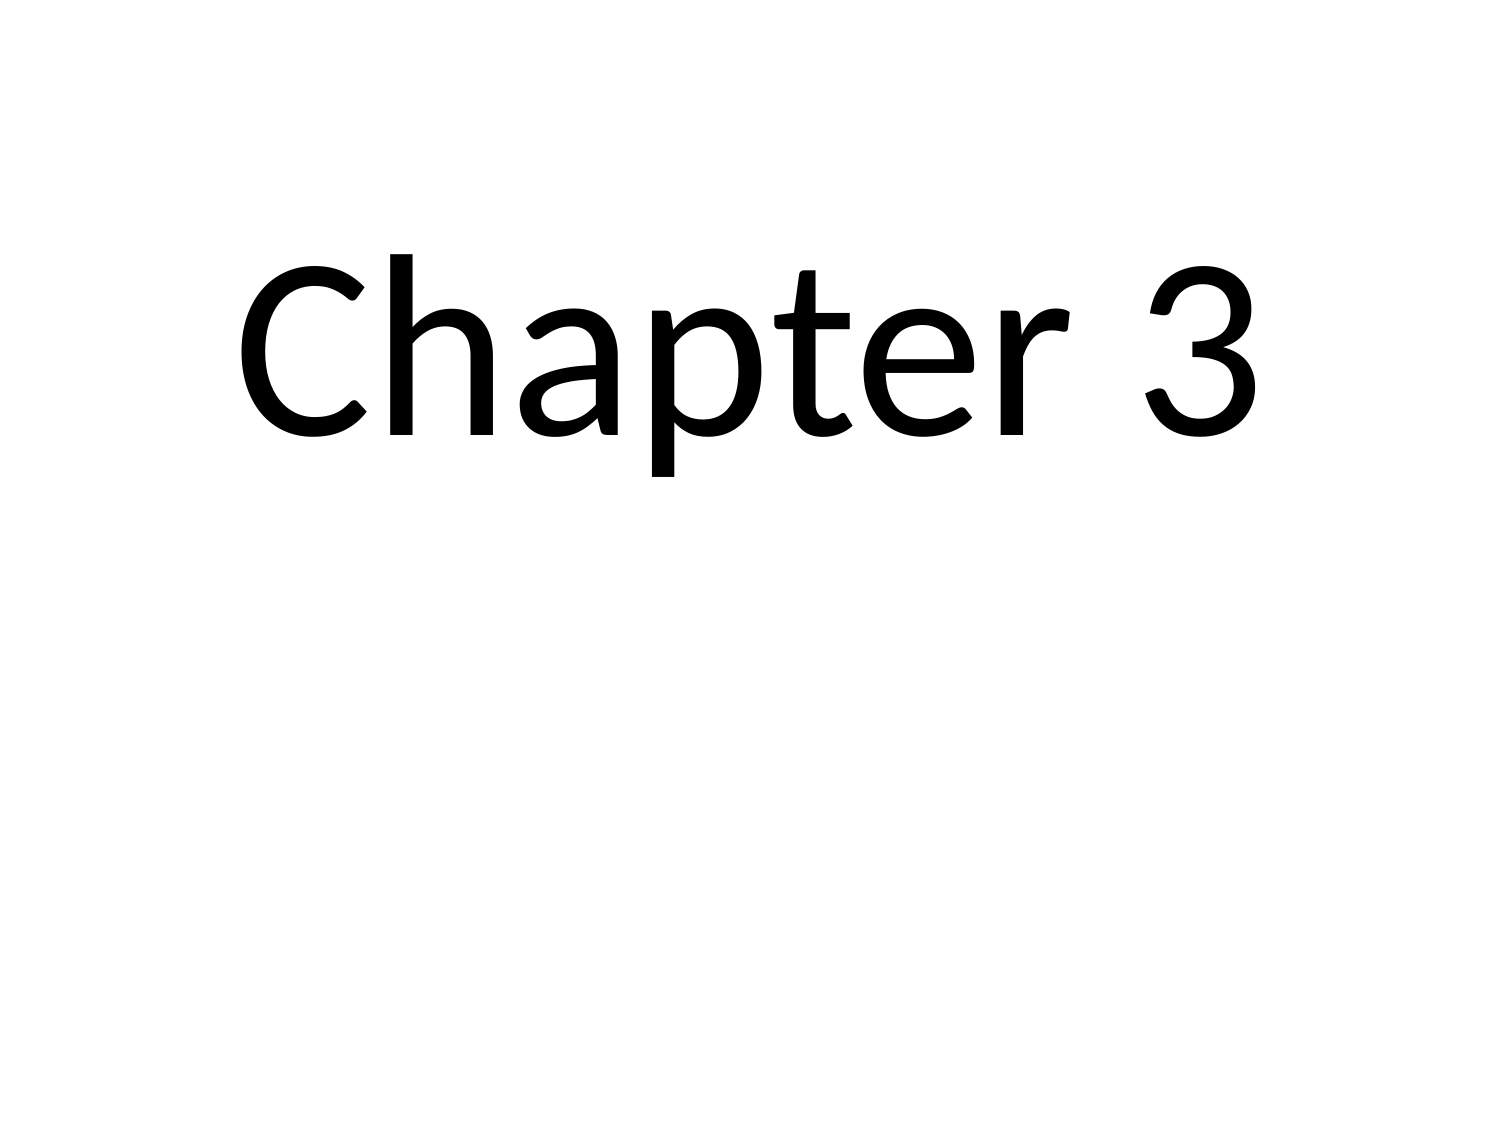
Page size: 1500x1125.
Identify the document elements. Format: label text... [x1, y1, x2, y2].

title Chapter 3 [75, 237, 1425, 425]
